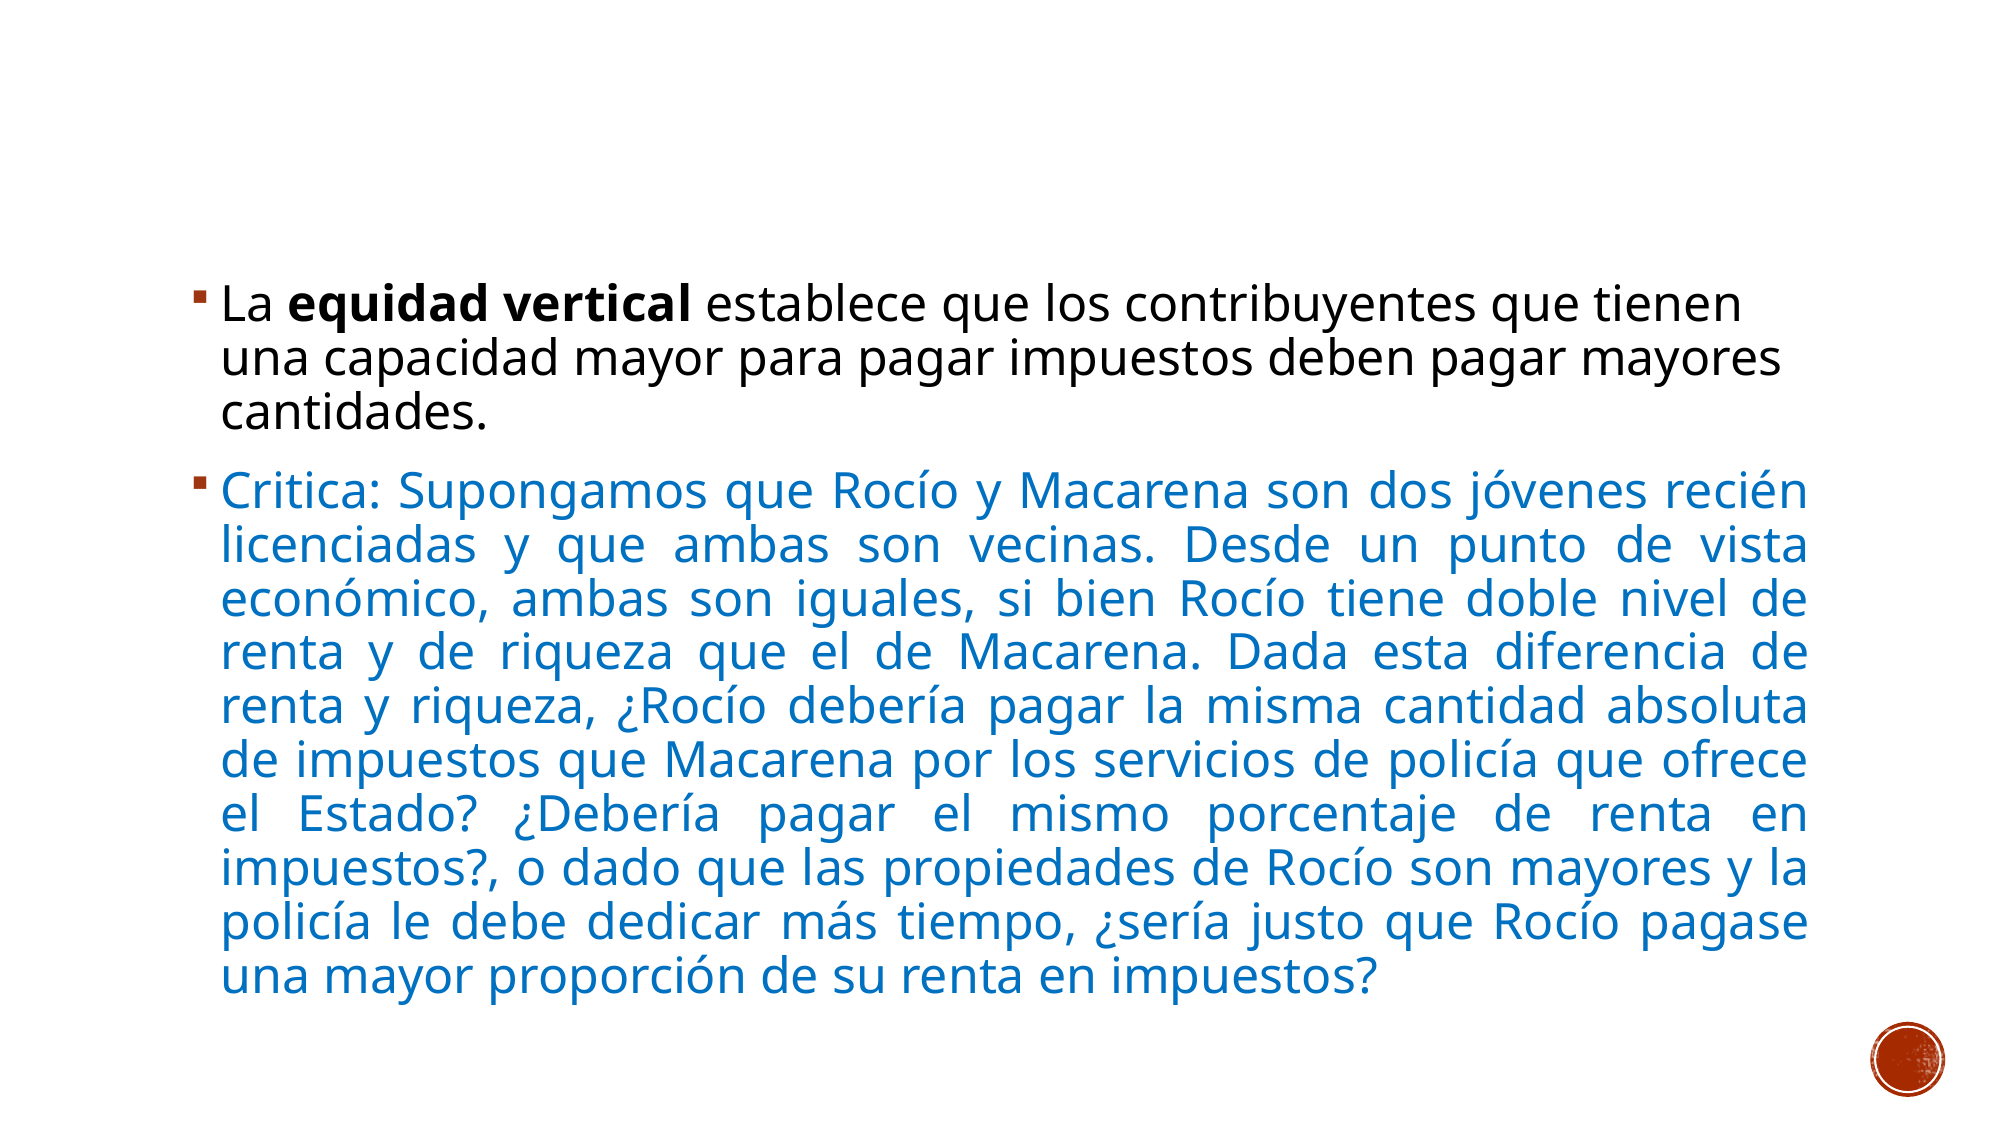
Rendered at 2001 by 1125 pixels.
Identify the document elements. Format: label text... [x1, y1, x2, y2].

list La equidad vertical establece que los contribuyentes que tienen una capacidad mayor para pagar impuestos deben pagar mayores cantidades. Critica: Supongamos que Rocío y Macarena son dos jóvenes recién licenciadas y que ambas son vecinas. Desde un punto de vista económico, ambas son iguales, si bien Rocío tiene doble nivel de renta y de riqueza que el de Macarena. Dada esta diferencia de renta y riqueza, ¿Rocío debería pagar la misma cantidad absoluta de impuestos que Macarena por los servicios de policía que ofrece el Estado? ¿Debería pagar el mismo porcentaje de renta en impuestos?, o dado que las propiedades de Rocío son mayores y la policía le debe dedicar más tiempo, ¿sería justo que Rocío pagase una mayor proporción de su renta en impuestos? [175, 270, 1826, 1013]
